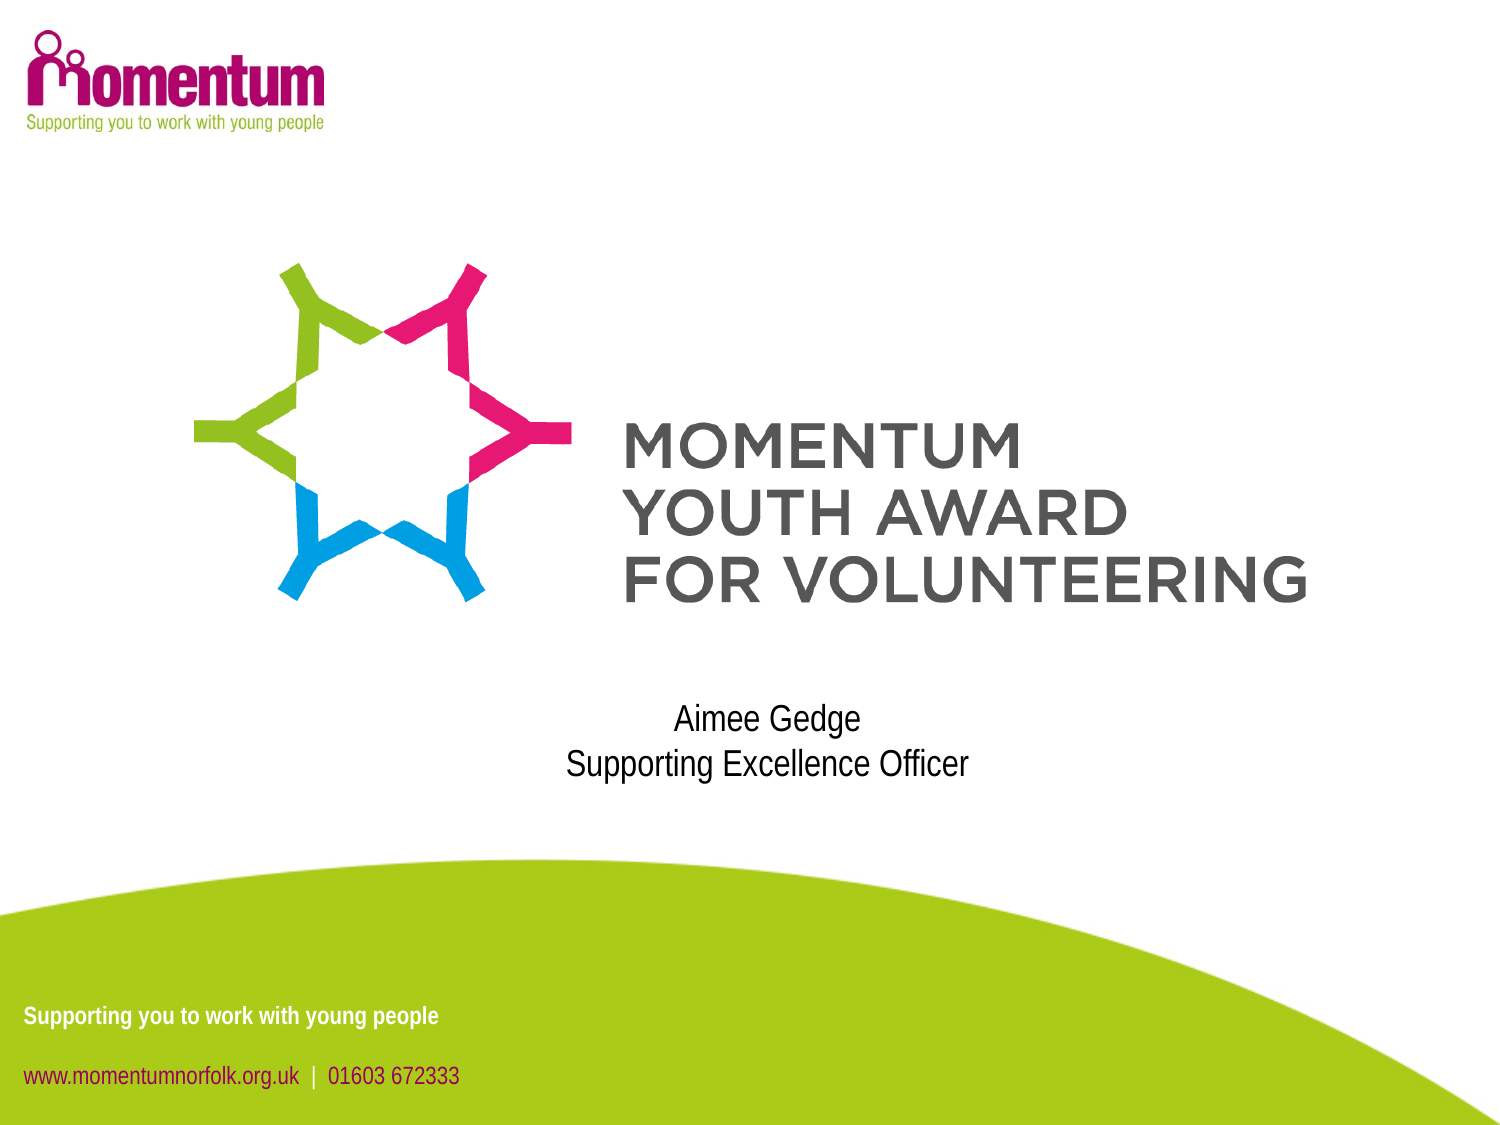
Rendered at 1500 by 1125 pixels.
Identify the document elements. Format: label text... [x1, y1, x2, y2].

picture [27, 30, 324, 132]
picture [194, 262, 1306, 603]
text_box Aimee Gedge Supporting Excellence Officer [112, 686, 1424, 792]
picture [0, 858, 1500, 1125]
